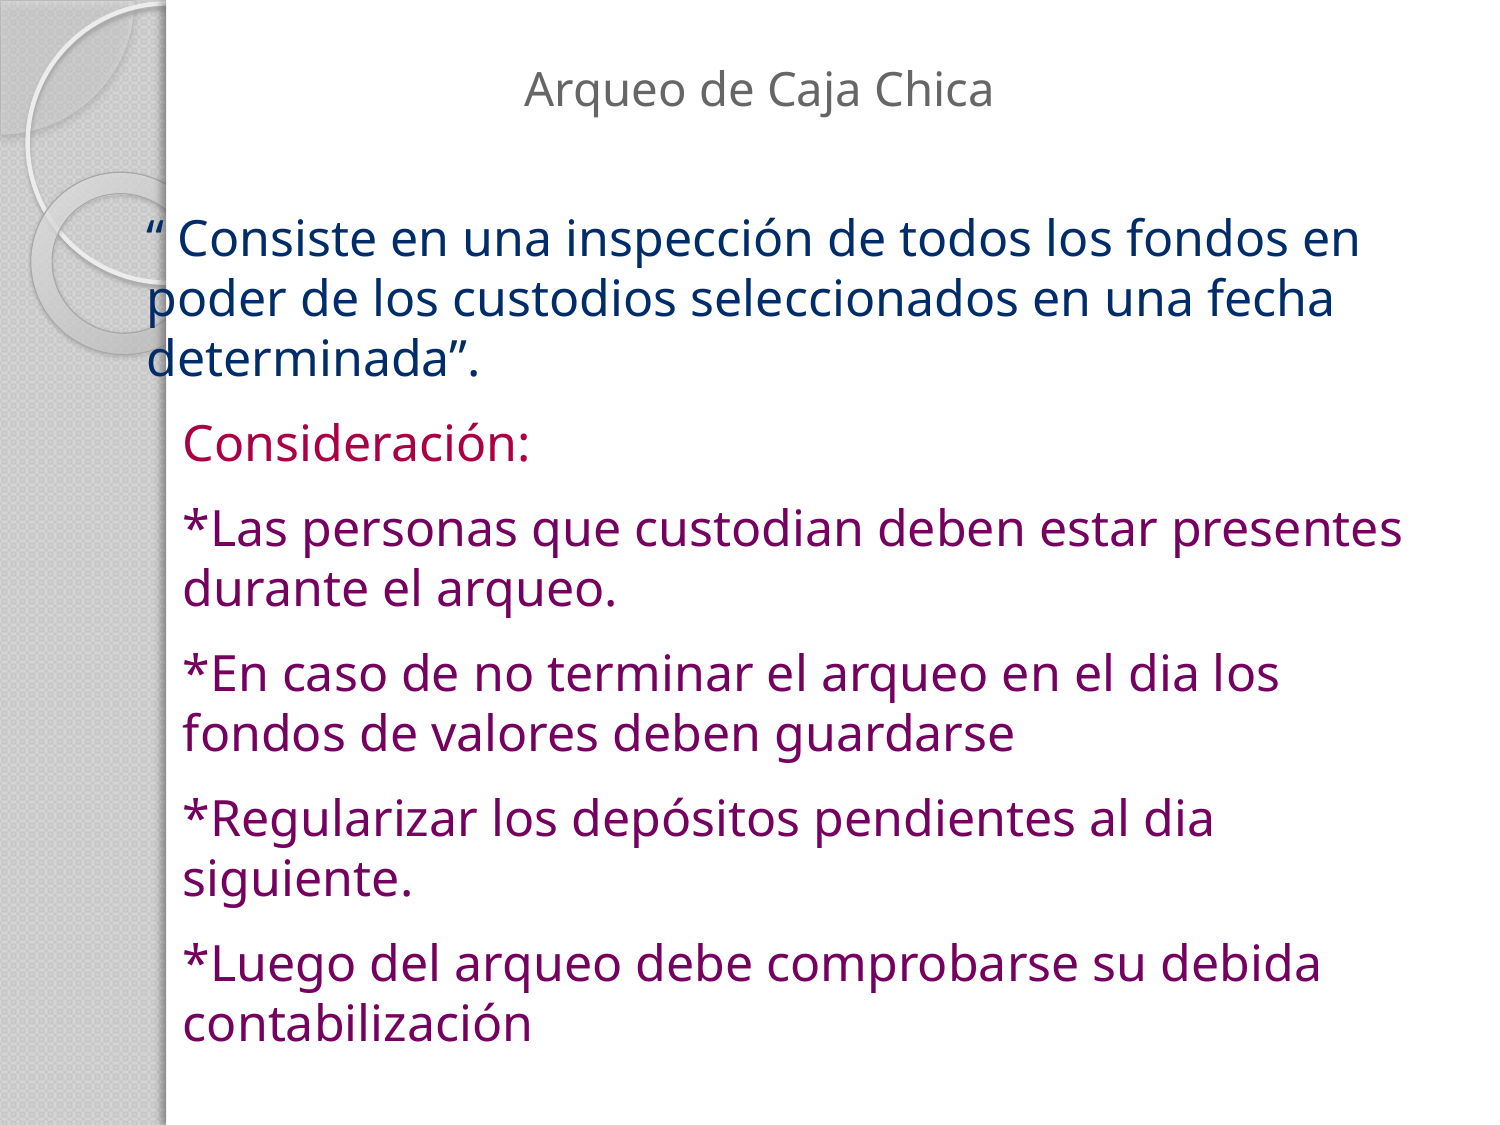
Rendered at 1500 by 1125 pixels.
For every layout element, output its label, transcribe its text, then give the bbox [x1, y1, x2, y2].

text_box Consideración: *Las personas que custodian deben estar presentes durante el arqueo. *En caso de no terminar el arqueo en el dia los fondos de valores deben guardarse *Regularizar los depósitos pendientes al dia siguiente. *Luego del arqueo debe comprobarse su debida contabilización [168, 404, 1462, 1059]
title Arqueo de Caja Chica [328, 51, 1191, 124]
list “ Consiste en una inspección de todos los fondos en poder de los custodios seleccionados en una fecha determinada”. [118, 199, 1394, 430]
